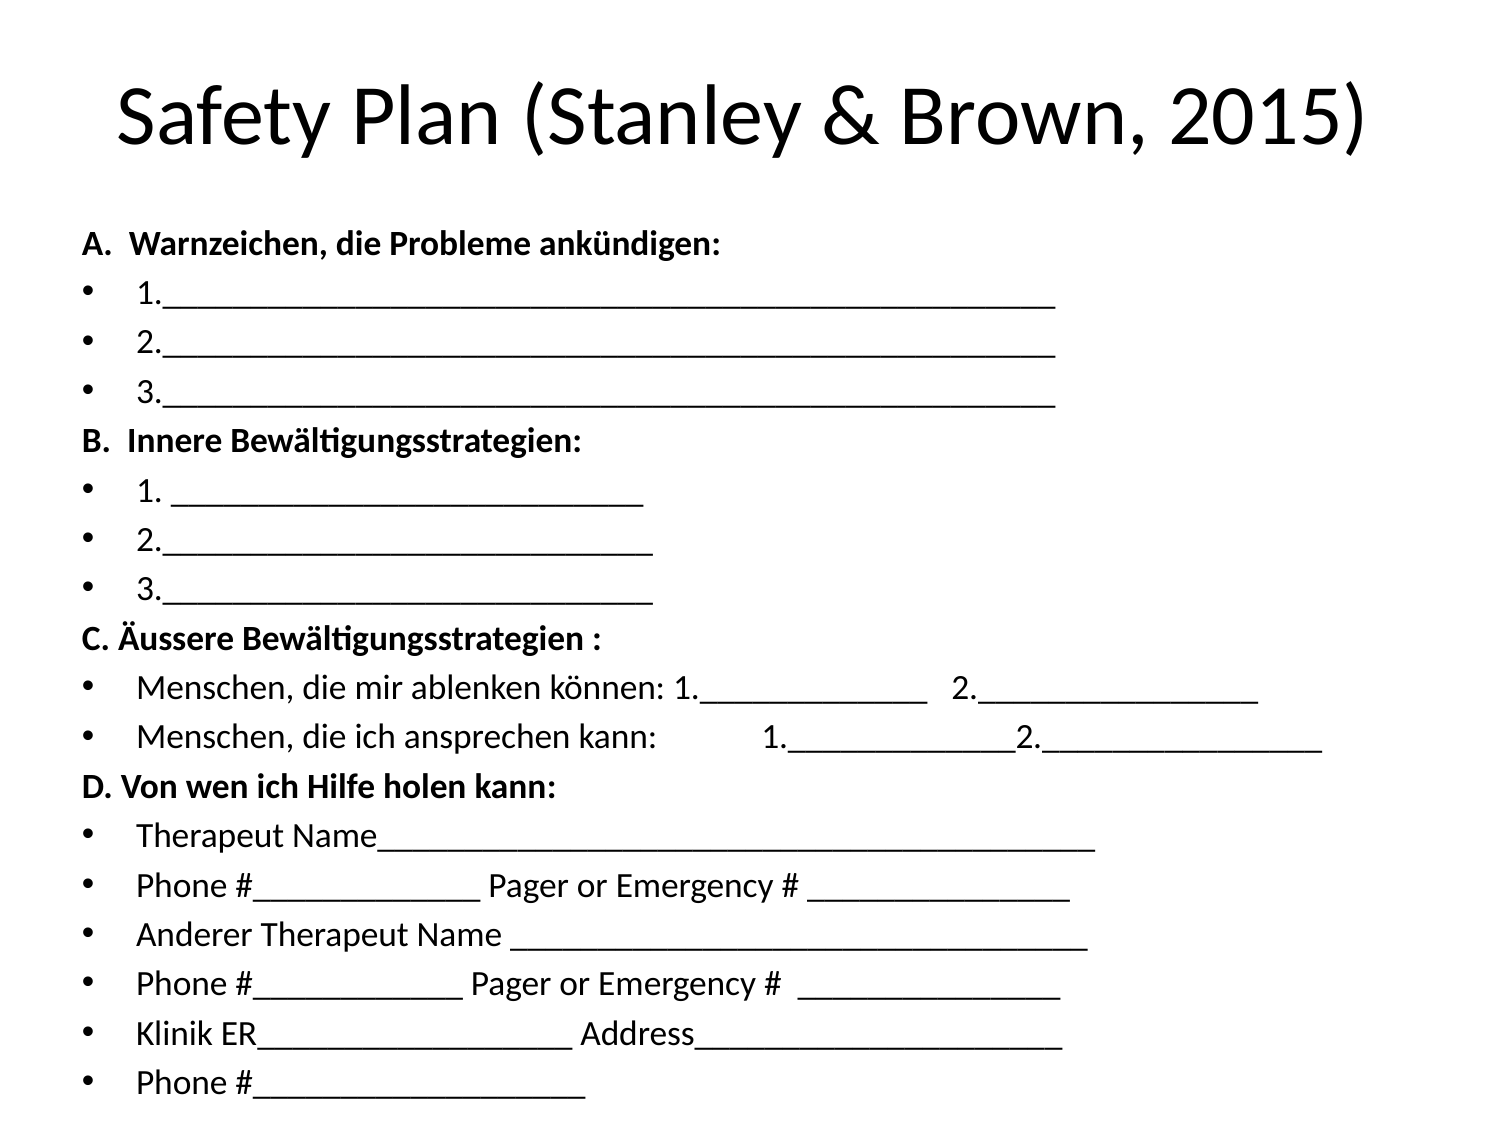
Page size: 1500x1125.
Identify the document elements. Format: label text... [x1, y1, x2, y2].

list A. Warnzeichen, die Probleme ankündigen: 1.___________________________________________________ 2.___________________________________________________ 3.___________________________________________________ B. Innere Bewältigungsstrategien: 1. ___________________________ 2.____________________________ 3.____________________________ C. Äussere Bewältigungsstrategien : Menschen, die mir ablenken können: 1._____________ 2.________________ Menschen, die ich ansprechen kann: 1._____________2.________________ D. Von wen ich Hilfe holen kann: Therapeut Name_________________________________________ Phone #_____________ Pager or Emergency # _______________ Anderer Therapeut Name _________________________________ Phone #____________ Pager or Emergency # _______________ Klinik ER__________________ Address_____________________ Phone #___________________ [66, 212, 1417, 1125]
title Safety Plan (Stanley & Brown, 2015) [75, 45, 1413, 175]
